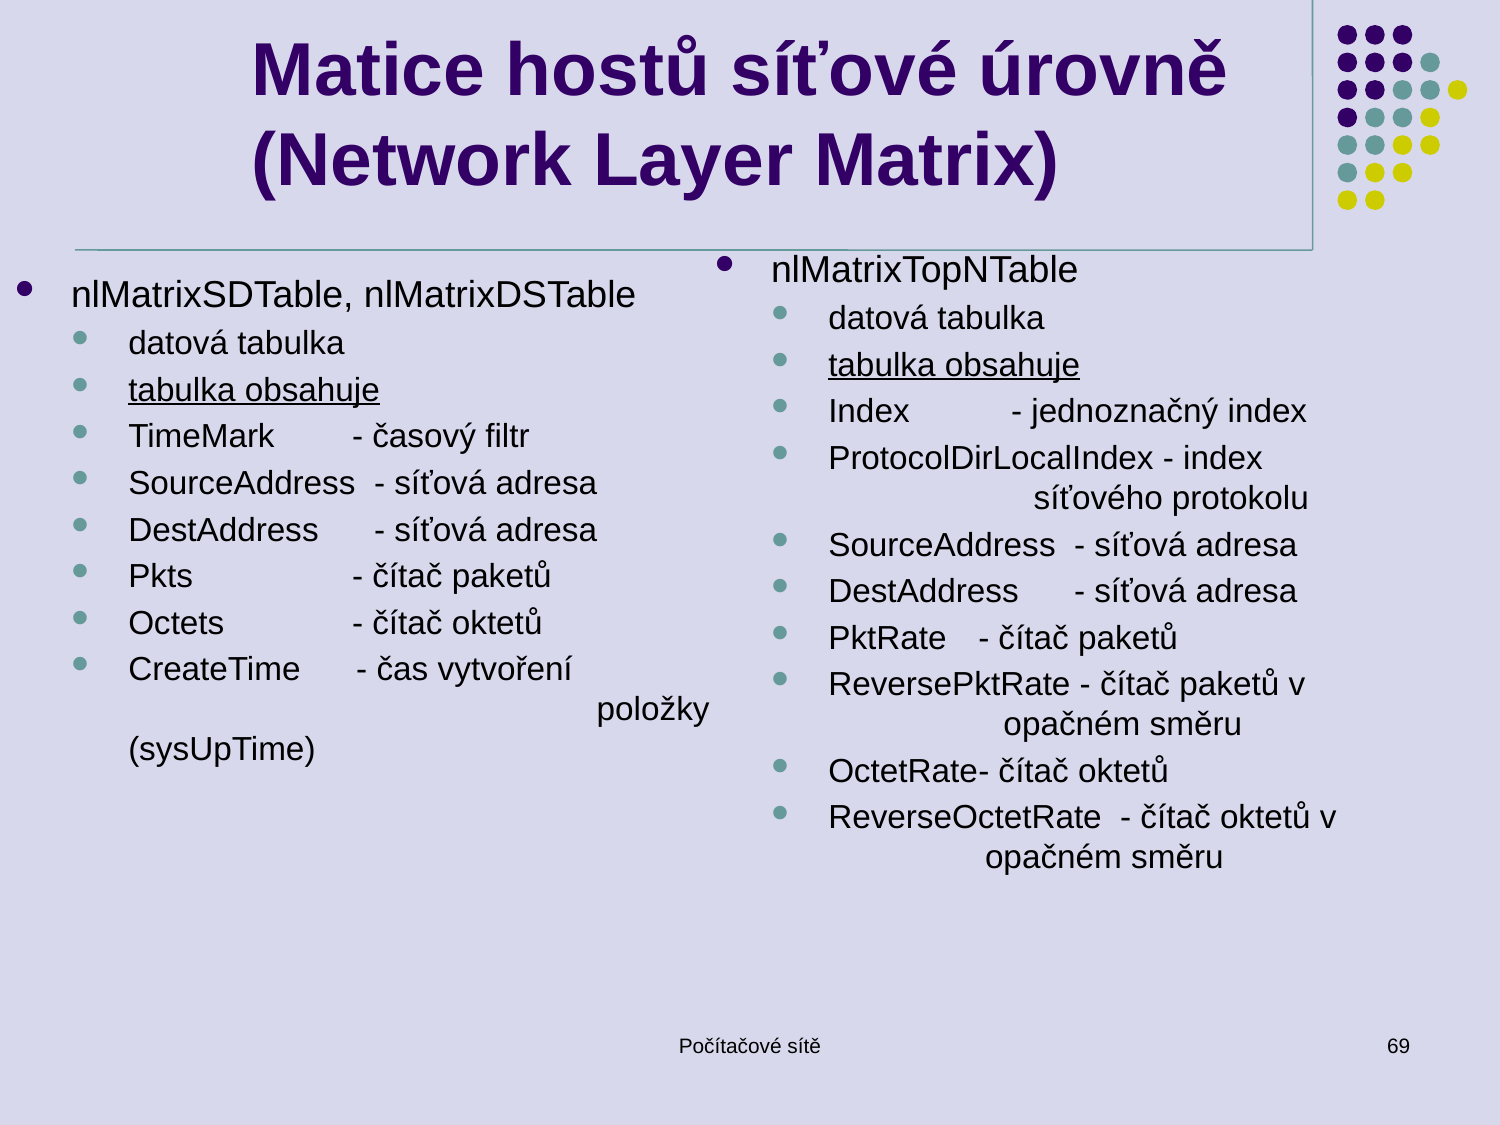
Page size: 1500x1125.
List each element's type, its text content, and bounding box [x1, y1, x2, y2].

footer Počítačové sítě [512, 1025, 988, 1100]
slide_number 69 [1074, 1025, 1425, 1100]
list nlMatrixTopNTable datová tabulka tabulka obsahuje Index - jednoznačný index ProtocolDirLocalIndex - index síťového protokolu SourceAddress - síťová adresa DestAddress - síťová adresa PktRate - čítač paketů ReversePktRate - čítač paketů v opačném směru OctetRate - čítač oktetů ReverseOctetRate - čítač oktetů v opačném směru [699, 237, 1500, 560]
title Matice hostů síťové úrovně (Network Layer Matrix) [239, 7, 1463, 205]
list nlMatrixSDTable, nlMatrixDSTable datová tabulka tabulka obsahuje TimeMark - časový filtr SourceAddress - síťová adresa DestAddress - síťová adresa Pkts - čítač paketů Octets - čítač oktetů CreateTime - čas vytvoření položky (sysUpTime) [0, 262, 813, 1074]
